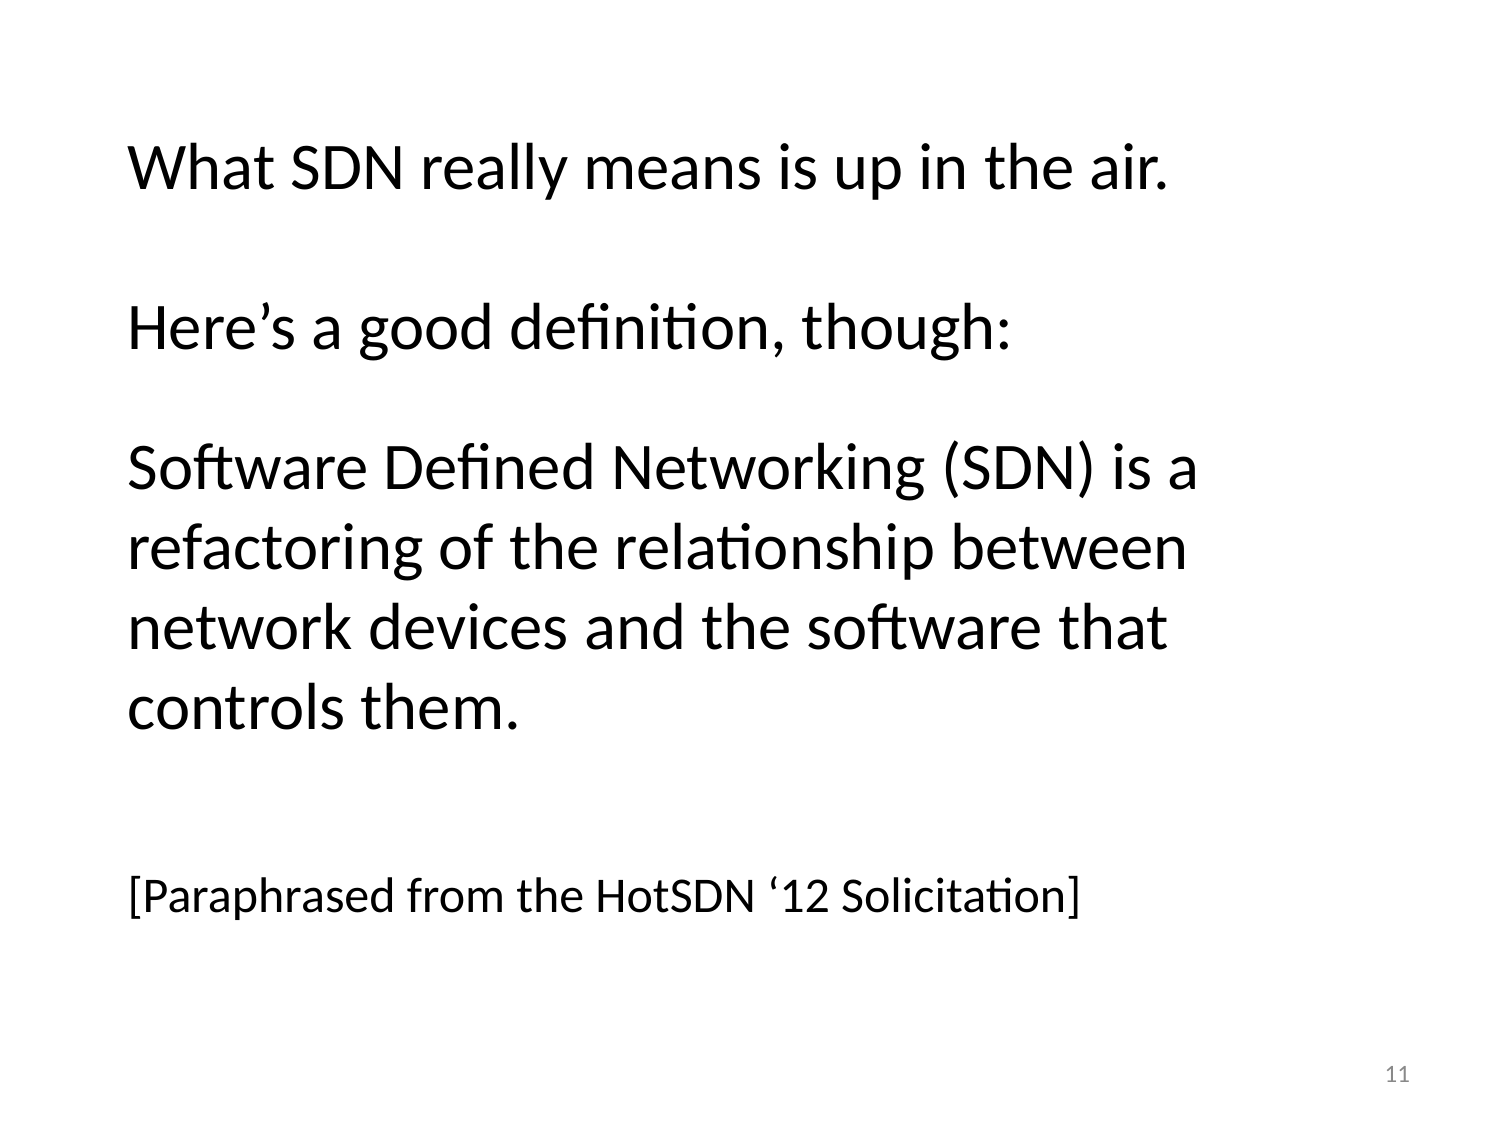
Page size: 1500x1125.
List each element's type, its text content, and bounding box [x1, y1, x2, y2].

slide_number 11 [1074, 1042, 1425, 1103]
title What SDN really means is up in the air. Here’s a good definition, though: Software Defined Networking (SDN) is a refactoring of the relationship between network devices and the software that controls them. [Paraphrased from the HotSDN ‘12 Solicitation] [112, 401, 1388, 644]
